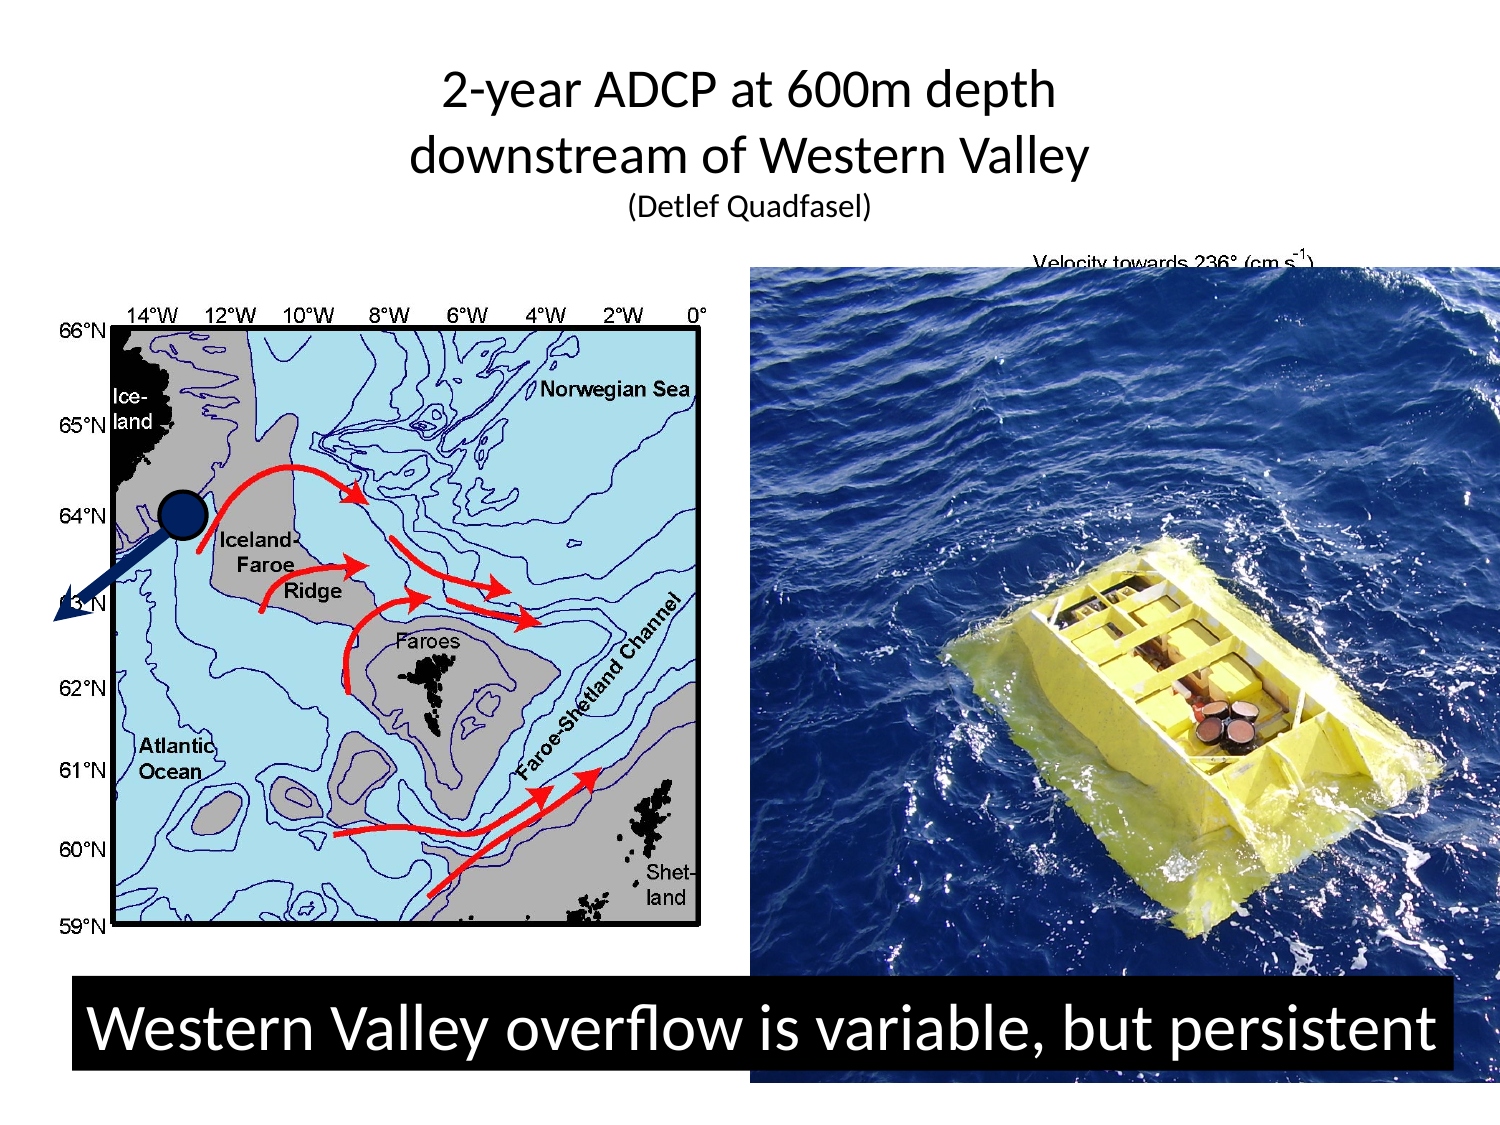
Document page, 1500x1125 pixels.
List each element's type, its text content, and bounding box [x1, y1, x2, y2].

picture [52, 302, 722, 941]
title 2-year ADCP at 600m depth downstream of Western Valley (Detlef Quadfasel) [75, 45, 1425, 233]
picture [749, 243, 1500, 1083]
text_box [52, 531, 167, 622]
text_box Western Valley overflow is variable, but persistent [72, 975, 744, 1071]
